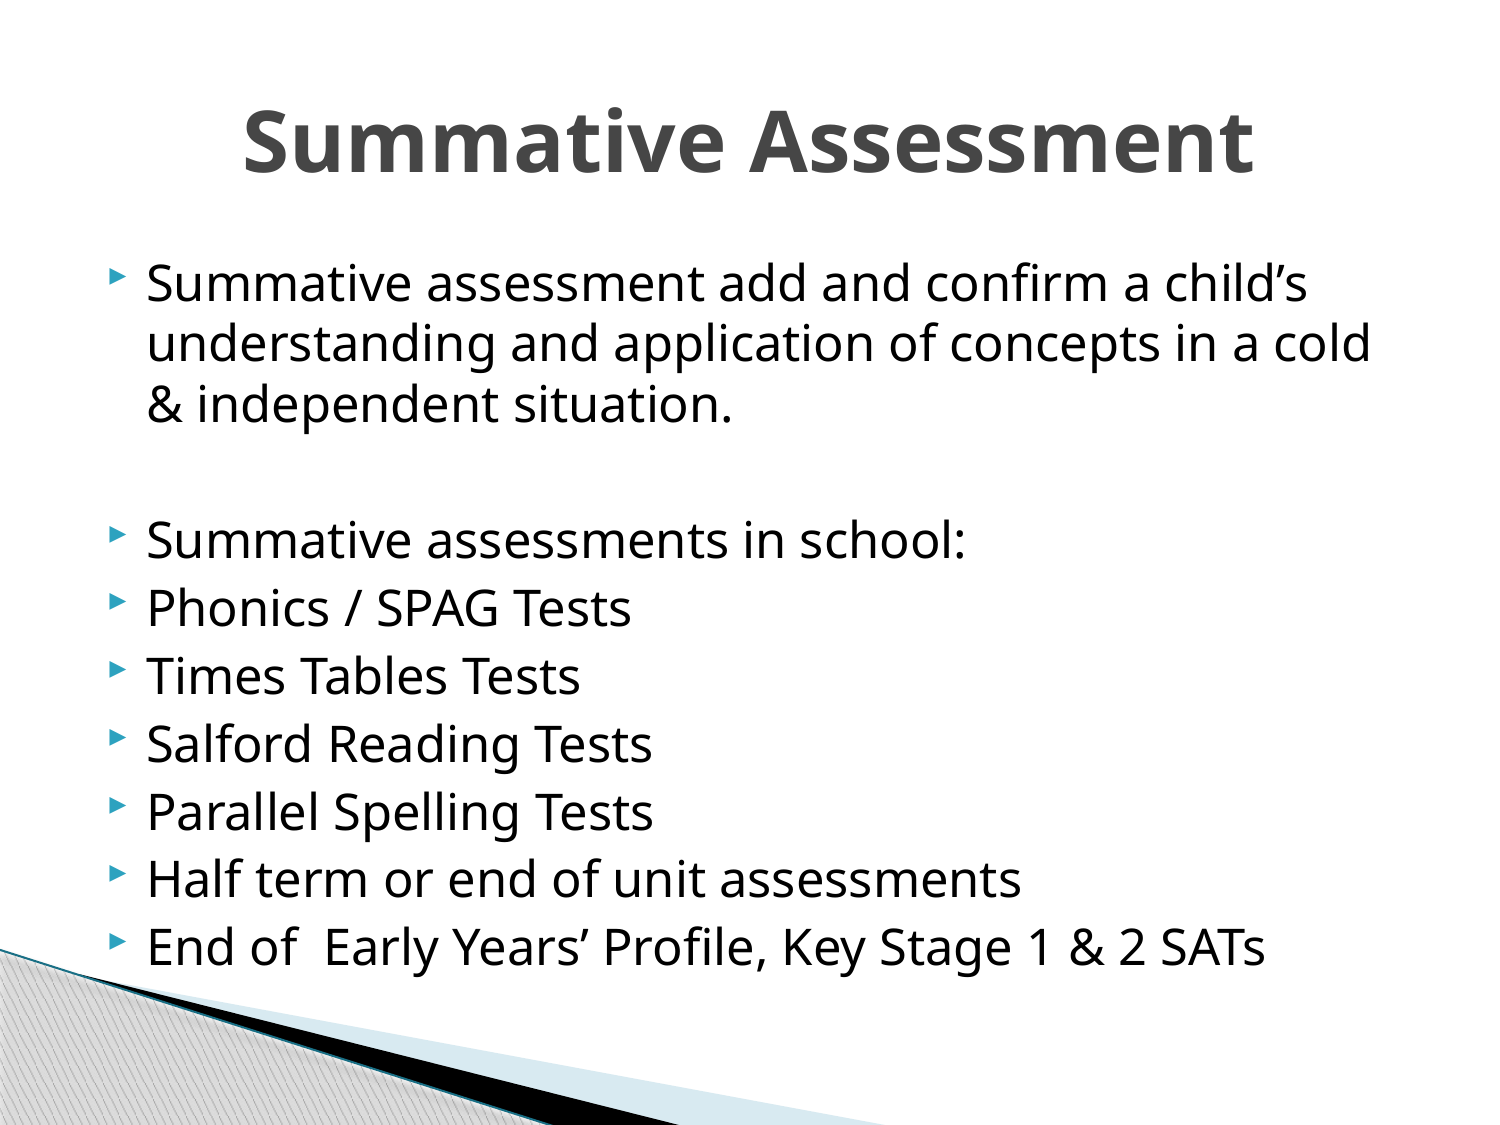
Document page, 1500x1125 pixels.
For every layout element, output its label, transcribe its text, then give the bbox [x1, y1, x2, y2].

list Summative assessment add and confirm a child’s understanding and application of concepts in a cold & independent situation. Summative assessments in school: Phonics / SPAG Tests Times Tables Tests Salford Reading Tests Parallel Spelling Tests Half term or end of unit assessments End of Early Years’ Profile, Key Stage 1 & 2 SATs [75, 243, 1425, 986]
title Summative Assessment [75, 45, 1425, 233]
